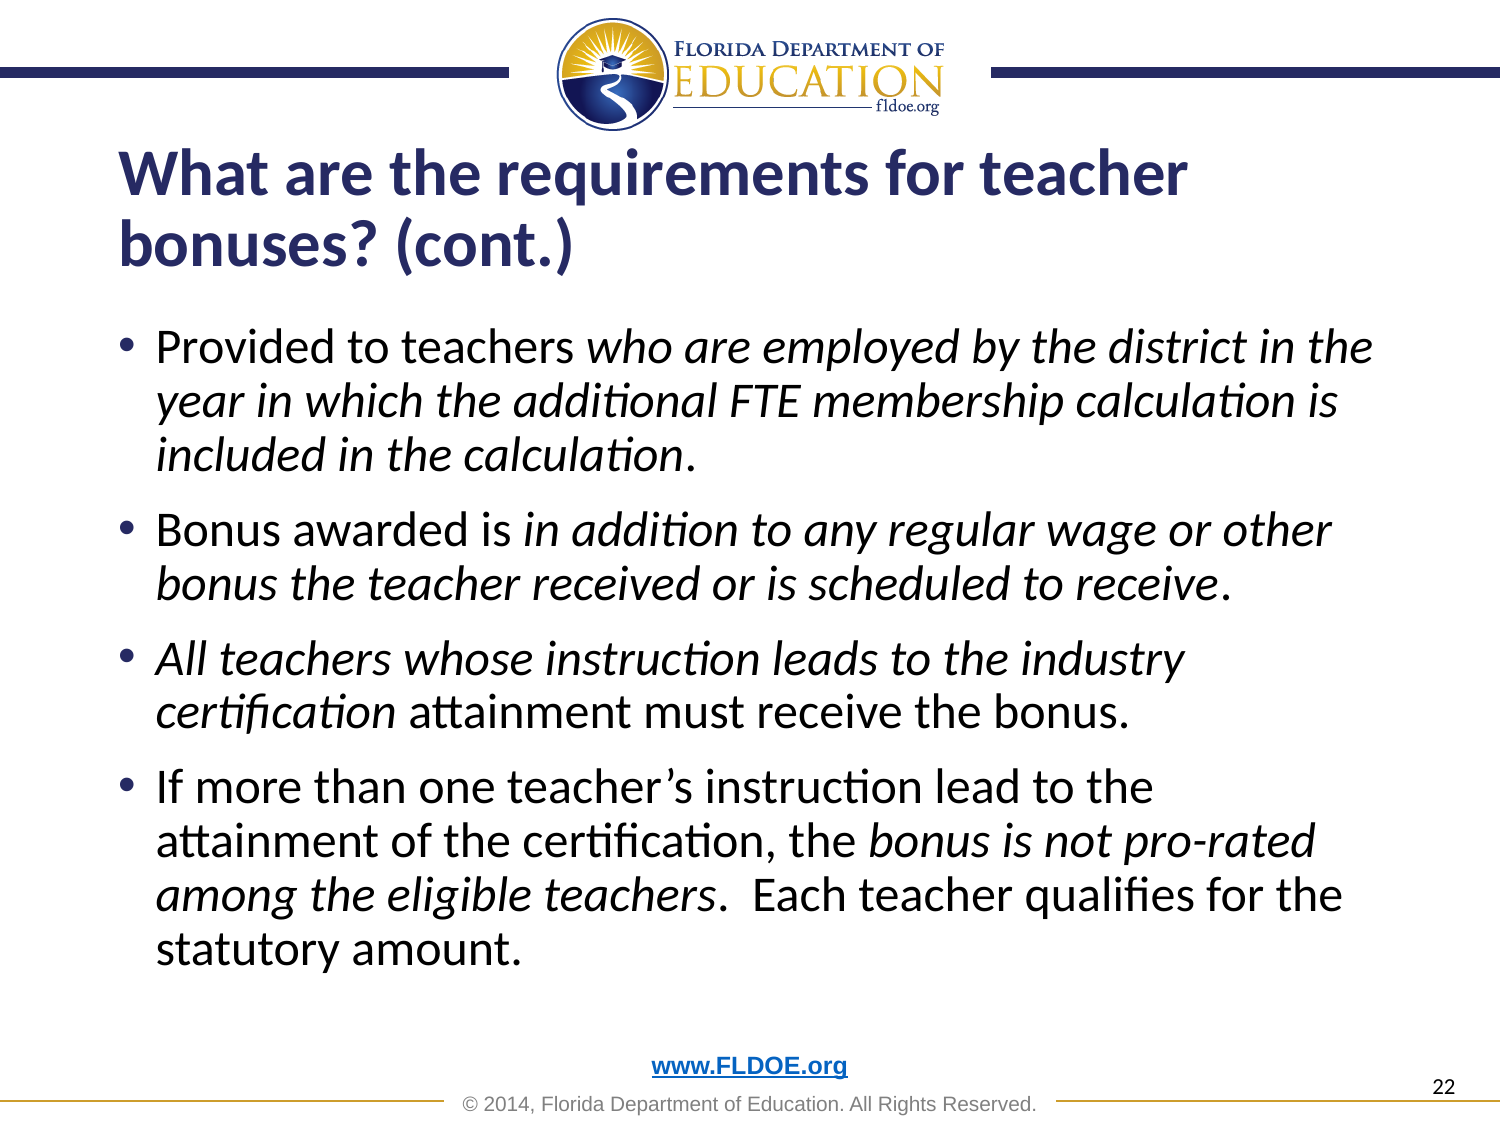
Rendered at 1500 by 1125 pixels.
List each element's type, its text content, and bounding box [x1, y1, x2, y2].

picture [538, 3, 962, 145]
title What are the requirements for teacher bonuses? (cont.) [103, 158, 1397, 289]
slide_number 22 [1120, 1055, 1471, 1116]
list Provided to teachers who are employed by the district in the year in which the additional FTE membership calculation is included in the calculation. Bonus awarded is in addition to any regular wage or other bonus the teacher received or is scheduled to receive. All teachers whose instruction leads to the industry certification attainment must receive the bonus. If more than one teacher’s instruction lead to the attainment of the certification, the bonus is not pro-rated among the eligible teachers. Each teacher qualifies for the statutory amount. [103, 312, 1397, 1028]
